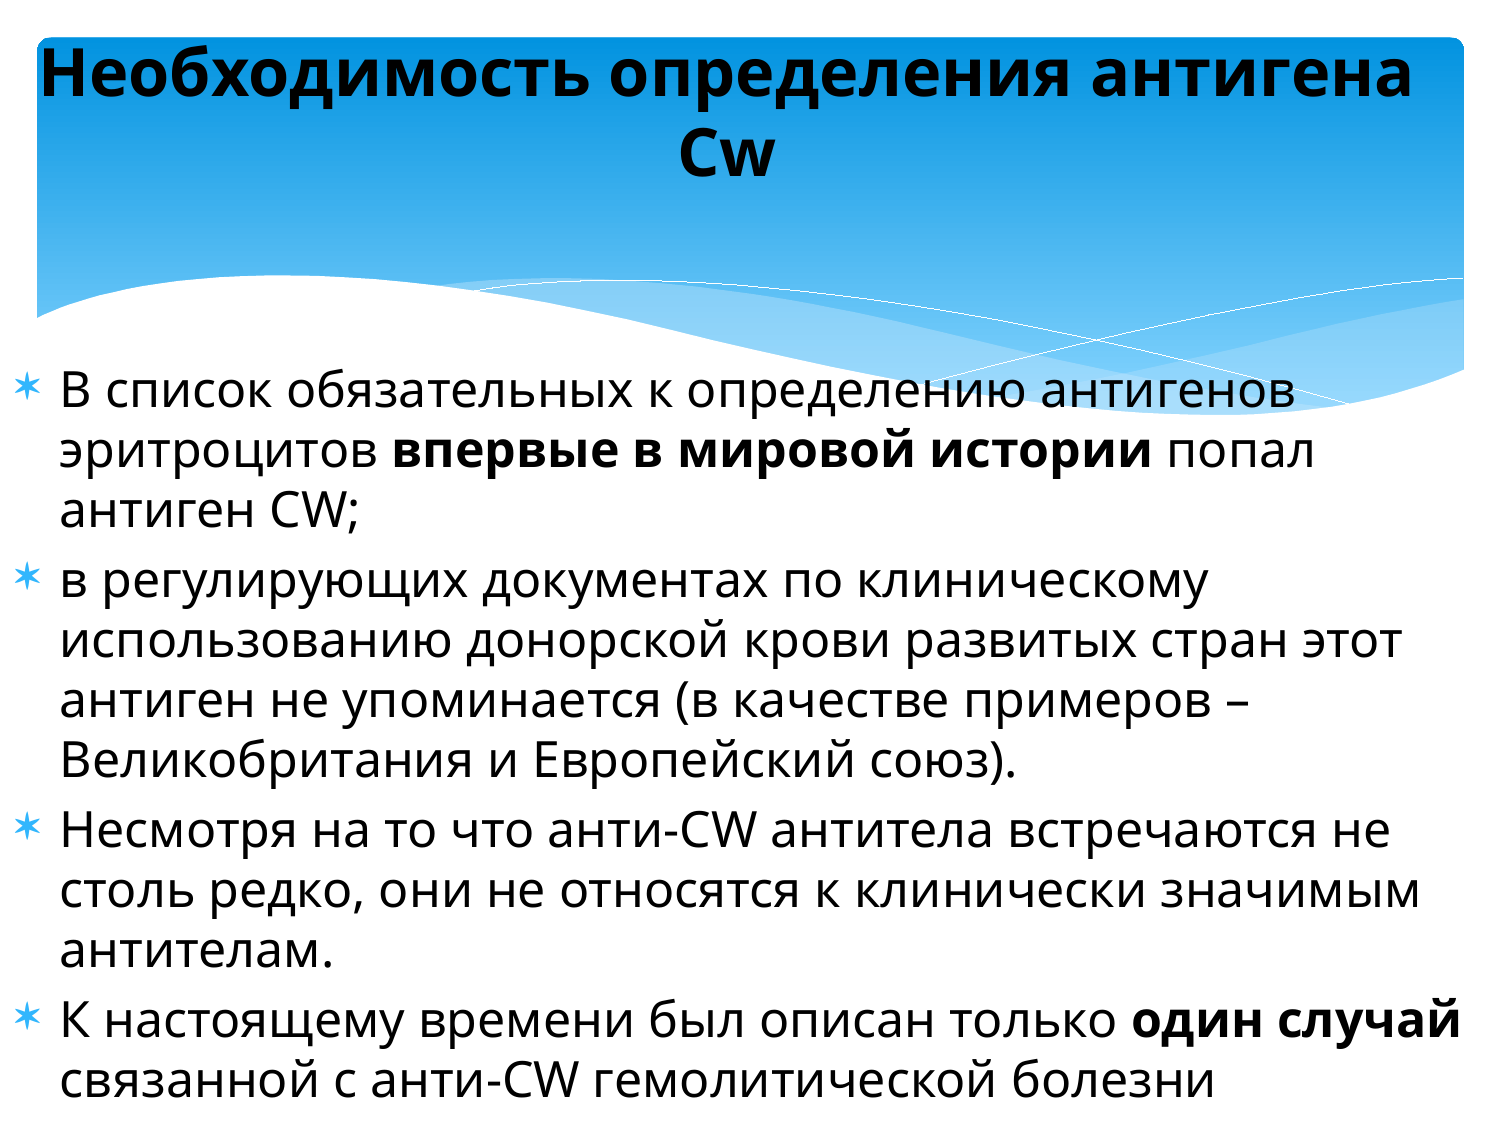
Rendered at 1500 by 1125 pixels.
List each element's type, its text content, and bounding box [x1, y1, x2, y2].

title Необходимость определения антигена Cw [0, 7, 1461, 213]
list В список обязательных к определению антигенов эритроцитов впервые в мировой истории попал антиген СW; в регулирующих документах по клиническому использованию донорской крови развитых стран этот антиген не упоминается (в качестве примеров – Великобритания и Европейский союз). Несмотря на то что анти-CW антитела встречаются не столь редко, они не относятся к клинически значимым антителам. К настоящему времени был описан только один случай связанной с анти-CW гемолитической болезни новорожденных [0, 349, 1495, 1088]
